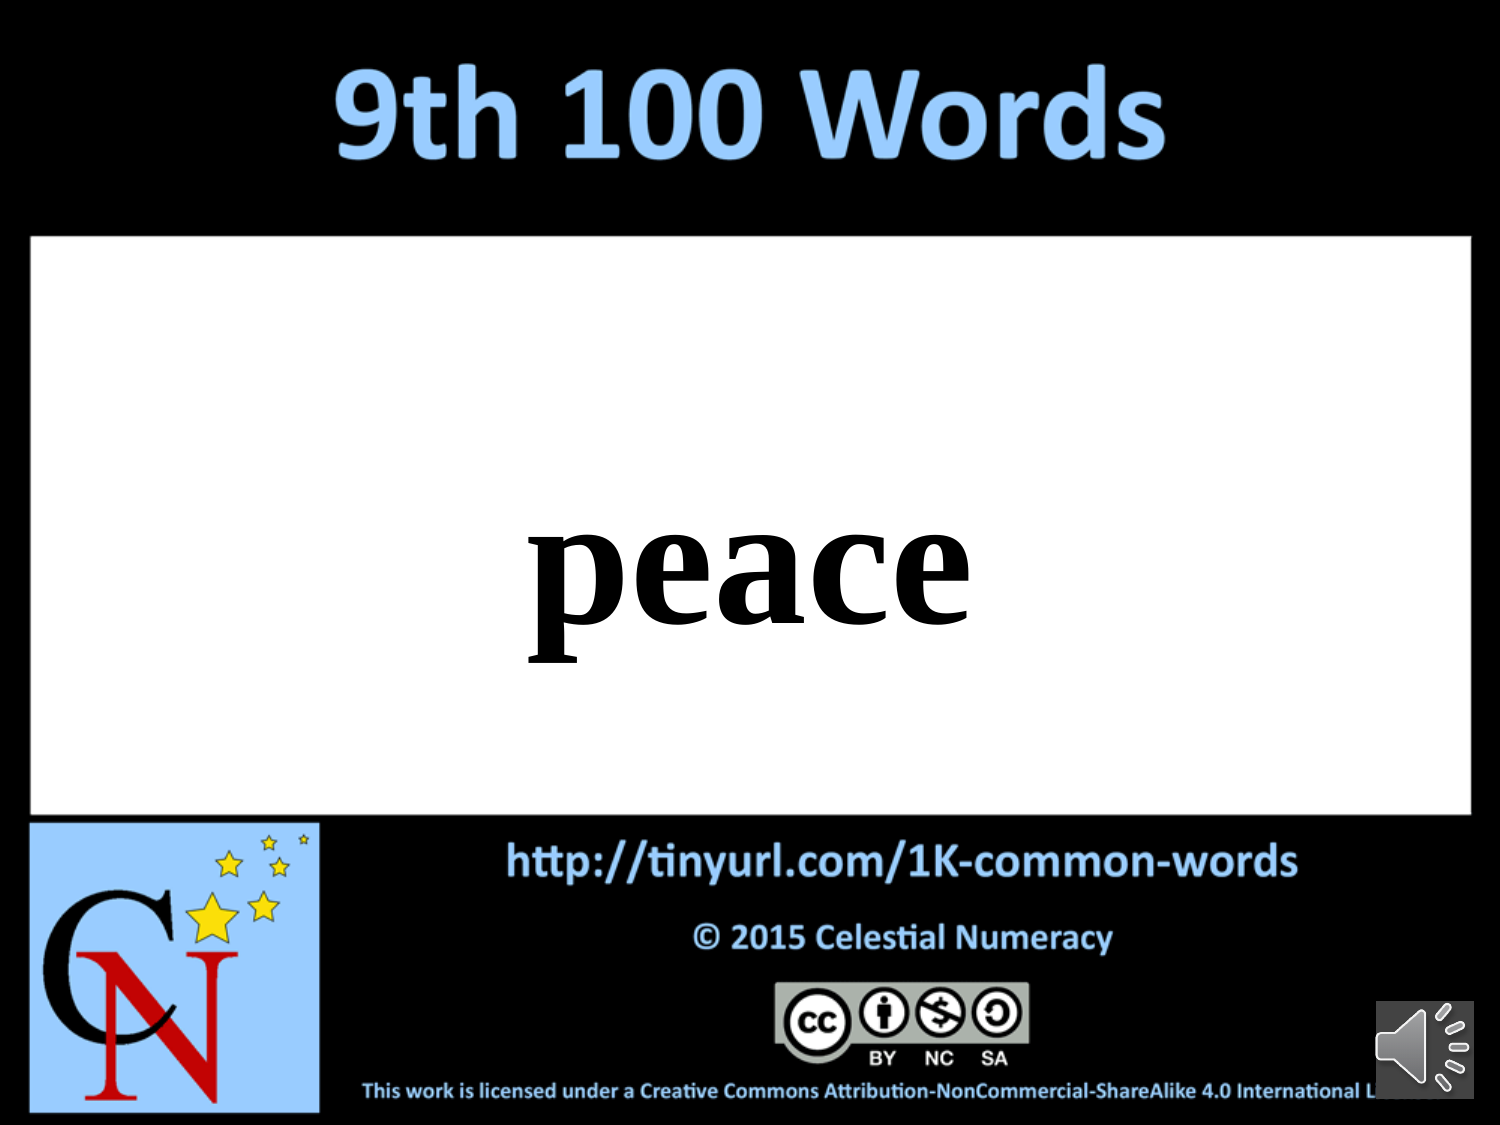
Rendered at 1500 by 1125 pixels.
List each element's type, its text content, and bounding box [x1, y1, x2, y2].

picture [0, 0, 1500, 1125]
title peace [103, 453, 1397, 672]
